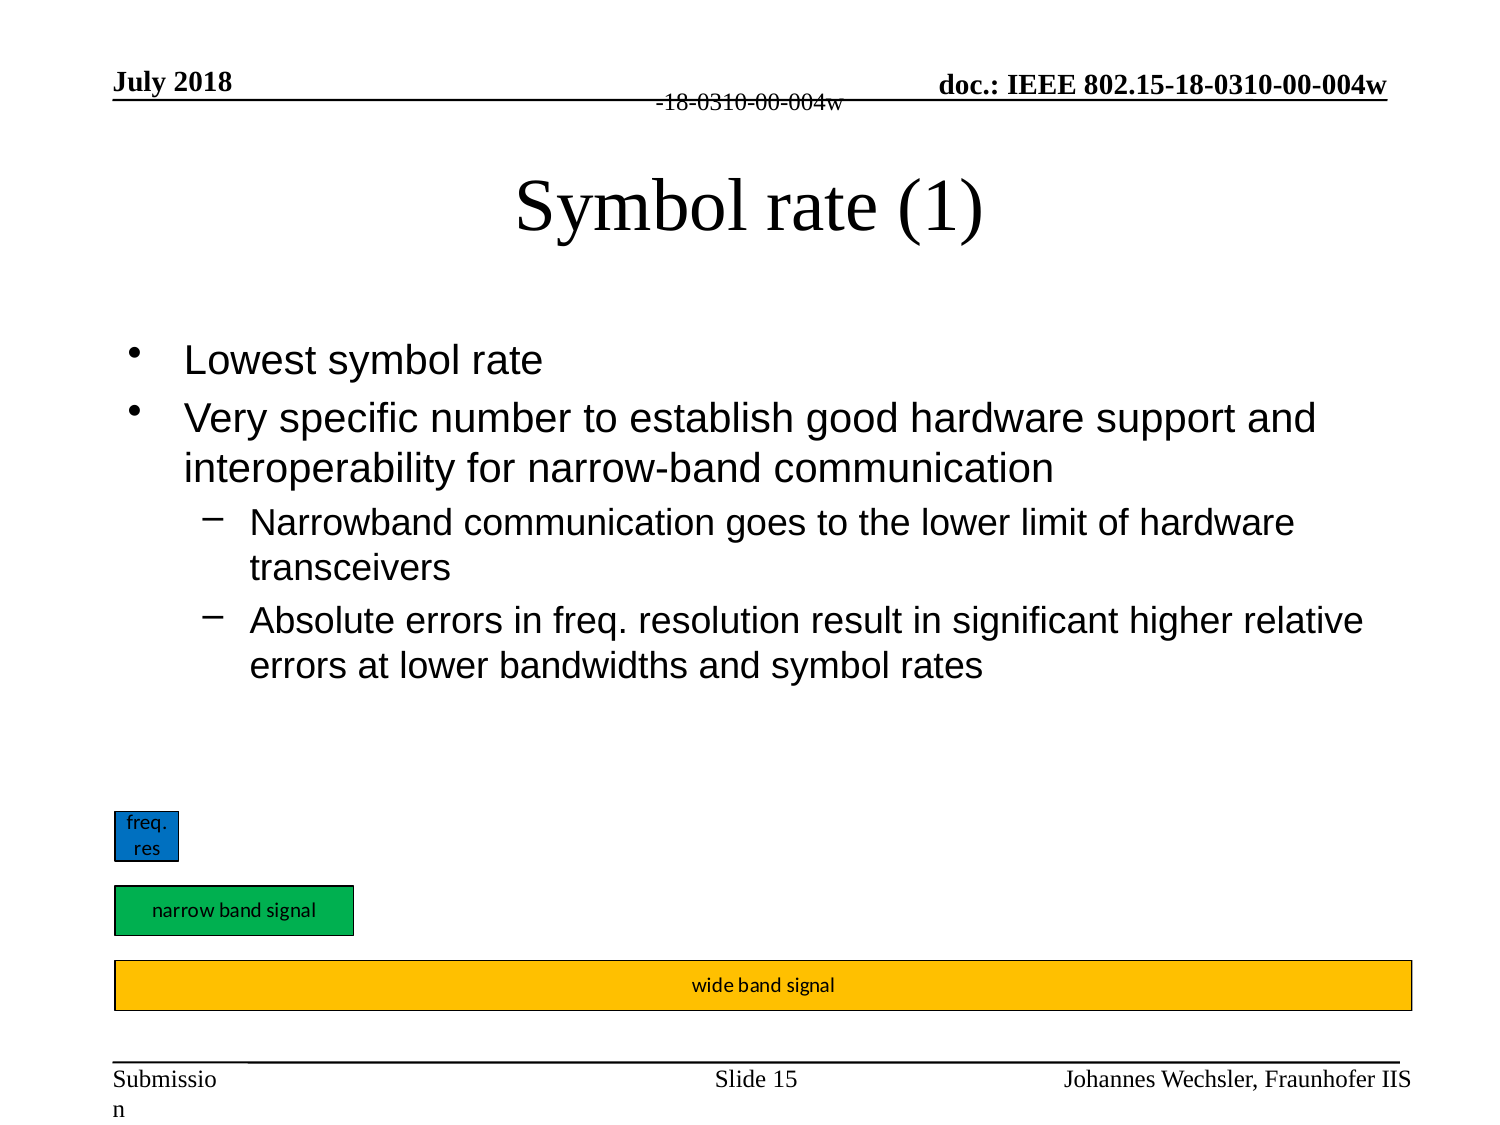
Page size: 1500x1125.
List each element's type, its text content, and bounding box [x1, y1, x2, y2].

title Symbol rate (1) [112, 112, 1388, 288]
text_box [112, 808, 1413, 1012]
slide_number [112, 62, 375, 98]
slide_number Slide 15 [712, 1062, 800, 1093]
footer Johannes Wechsler, Fraunhofer IIS [900, 1062, 1413, 1093]
